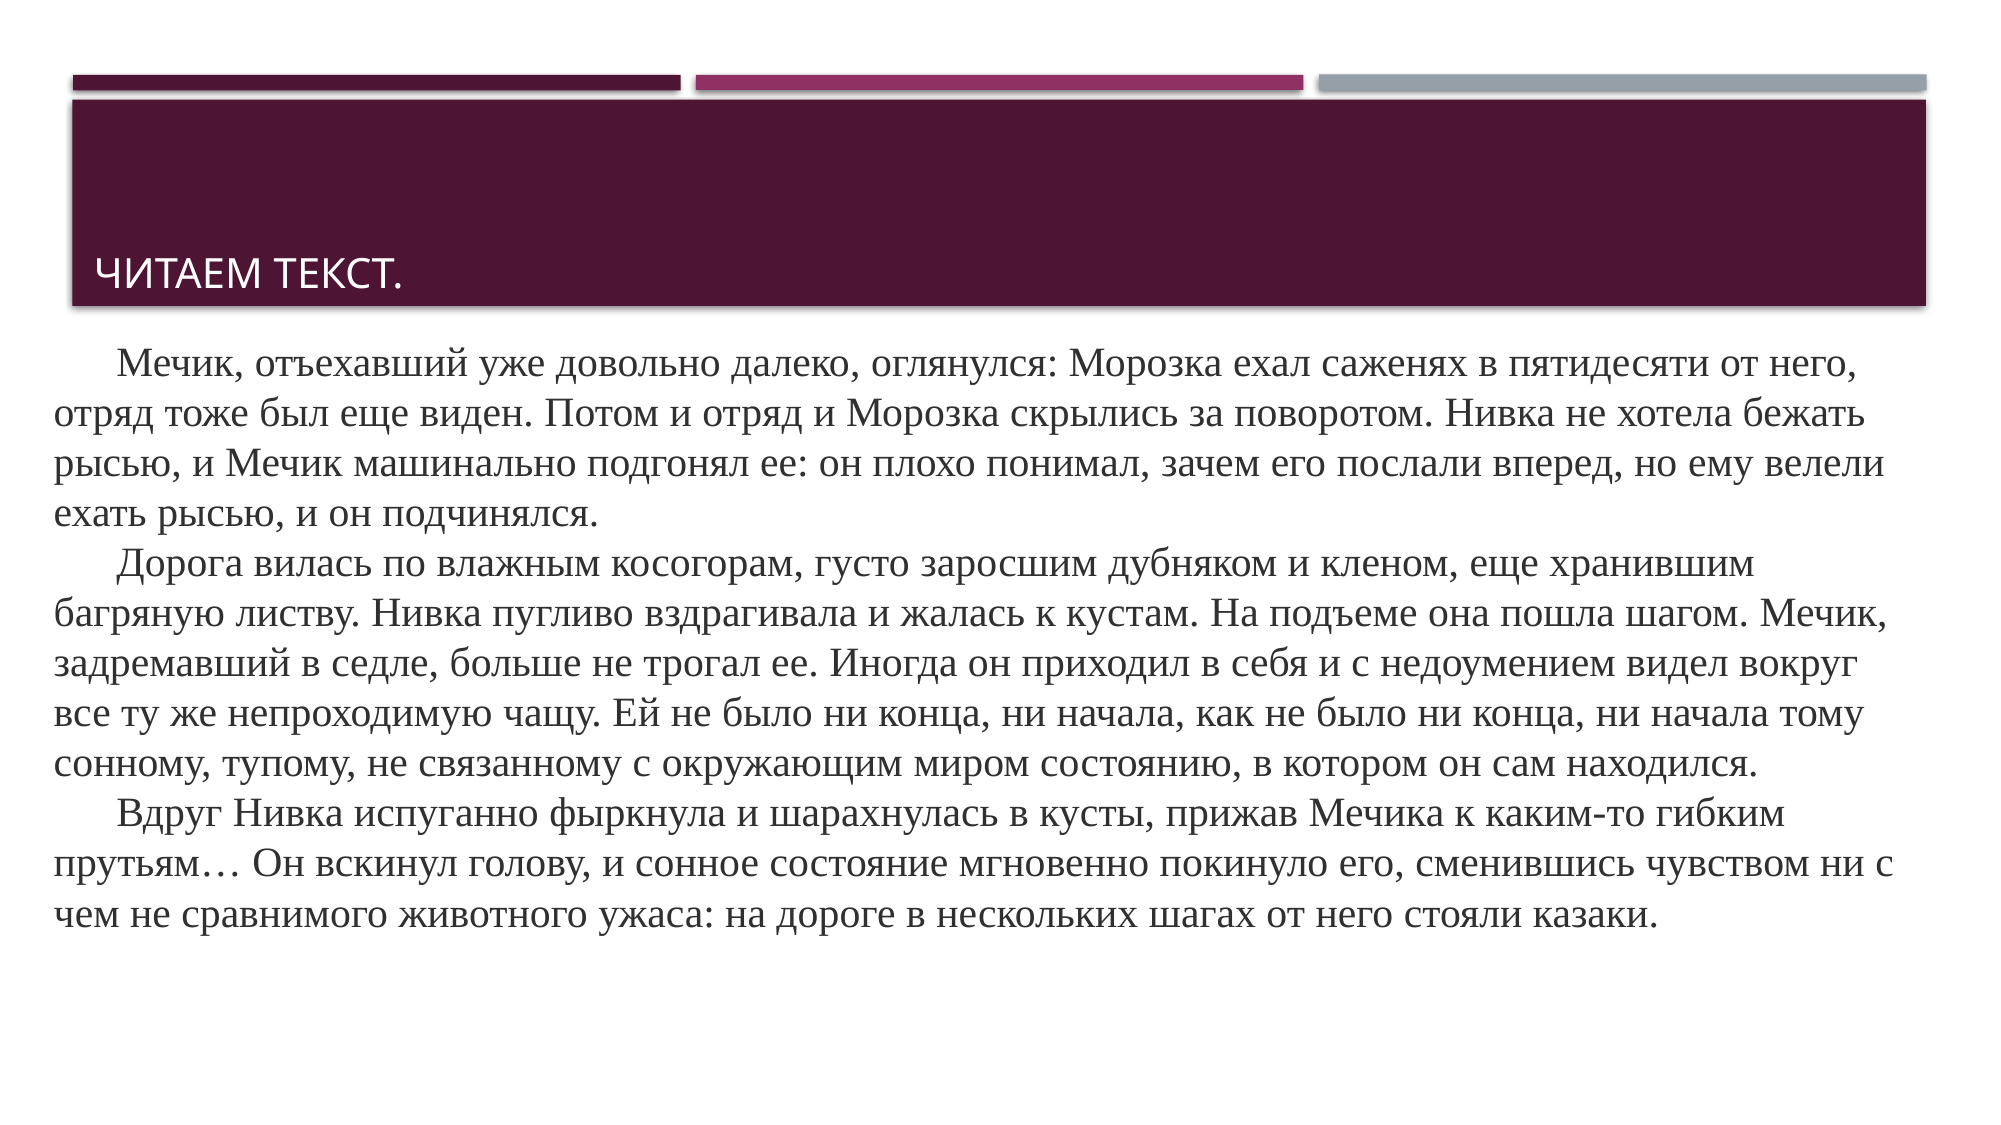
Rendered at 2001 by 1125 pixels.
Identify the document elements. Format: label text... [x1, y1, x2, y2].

text_box Мечик, отъехавший уже довольно далеко, оглянулся: Морозка ехал саженях в пятидесяти от него, отряд тоже был еще виден. Потом и отряд и Морозка скрылись за поворотом. Нивка не хотела бежать рысью, и Мечик машинально подгонял ее: он плохо понимал, зачем его послали вперед, но ему велели ехать рысью, и он подчинялся. Дорога вилась по влажным косогорам, густо заросшим дубняком и кленом, еще хранившим багряную листву. Нивка пугливо вздрагивала и жалась к кустам. На подъеме она пошла шагом. Мечик, задремавший в седле, больше не трогал ее. Иногда он приходил в себя и с недоумением видел вокруг все ту же непроходимую чащу. Ей не было ни конца, ни начала, как не было ни конца, ни начала тому сонному, тупому, не связанному с окружающим миром состоянию, в котором он сам находился. Вдруг Нивка испуганно фыркнула и шарахнулась в кусты, прижав Мечика к каким-то гибким прутьям… Он вскинул голову, и сонное состояние мгновенно покинуло его, сменившись чувством ни с чем не сравнимого животного ужаса: на дороге в нескольких шагах от него стояли казаки. [38, 327, 1939, 943]
title Читаем текст. [78, 141, 1888, 304]
